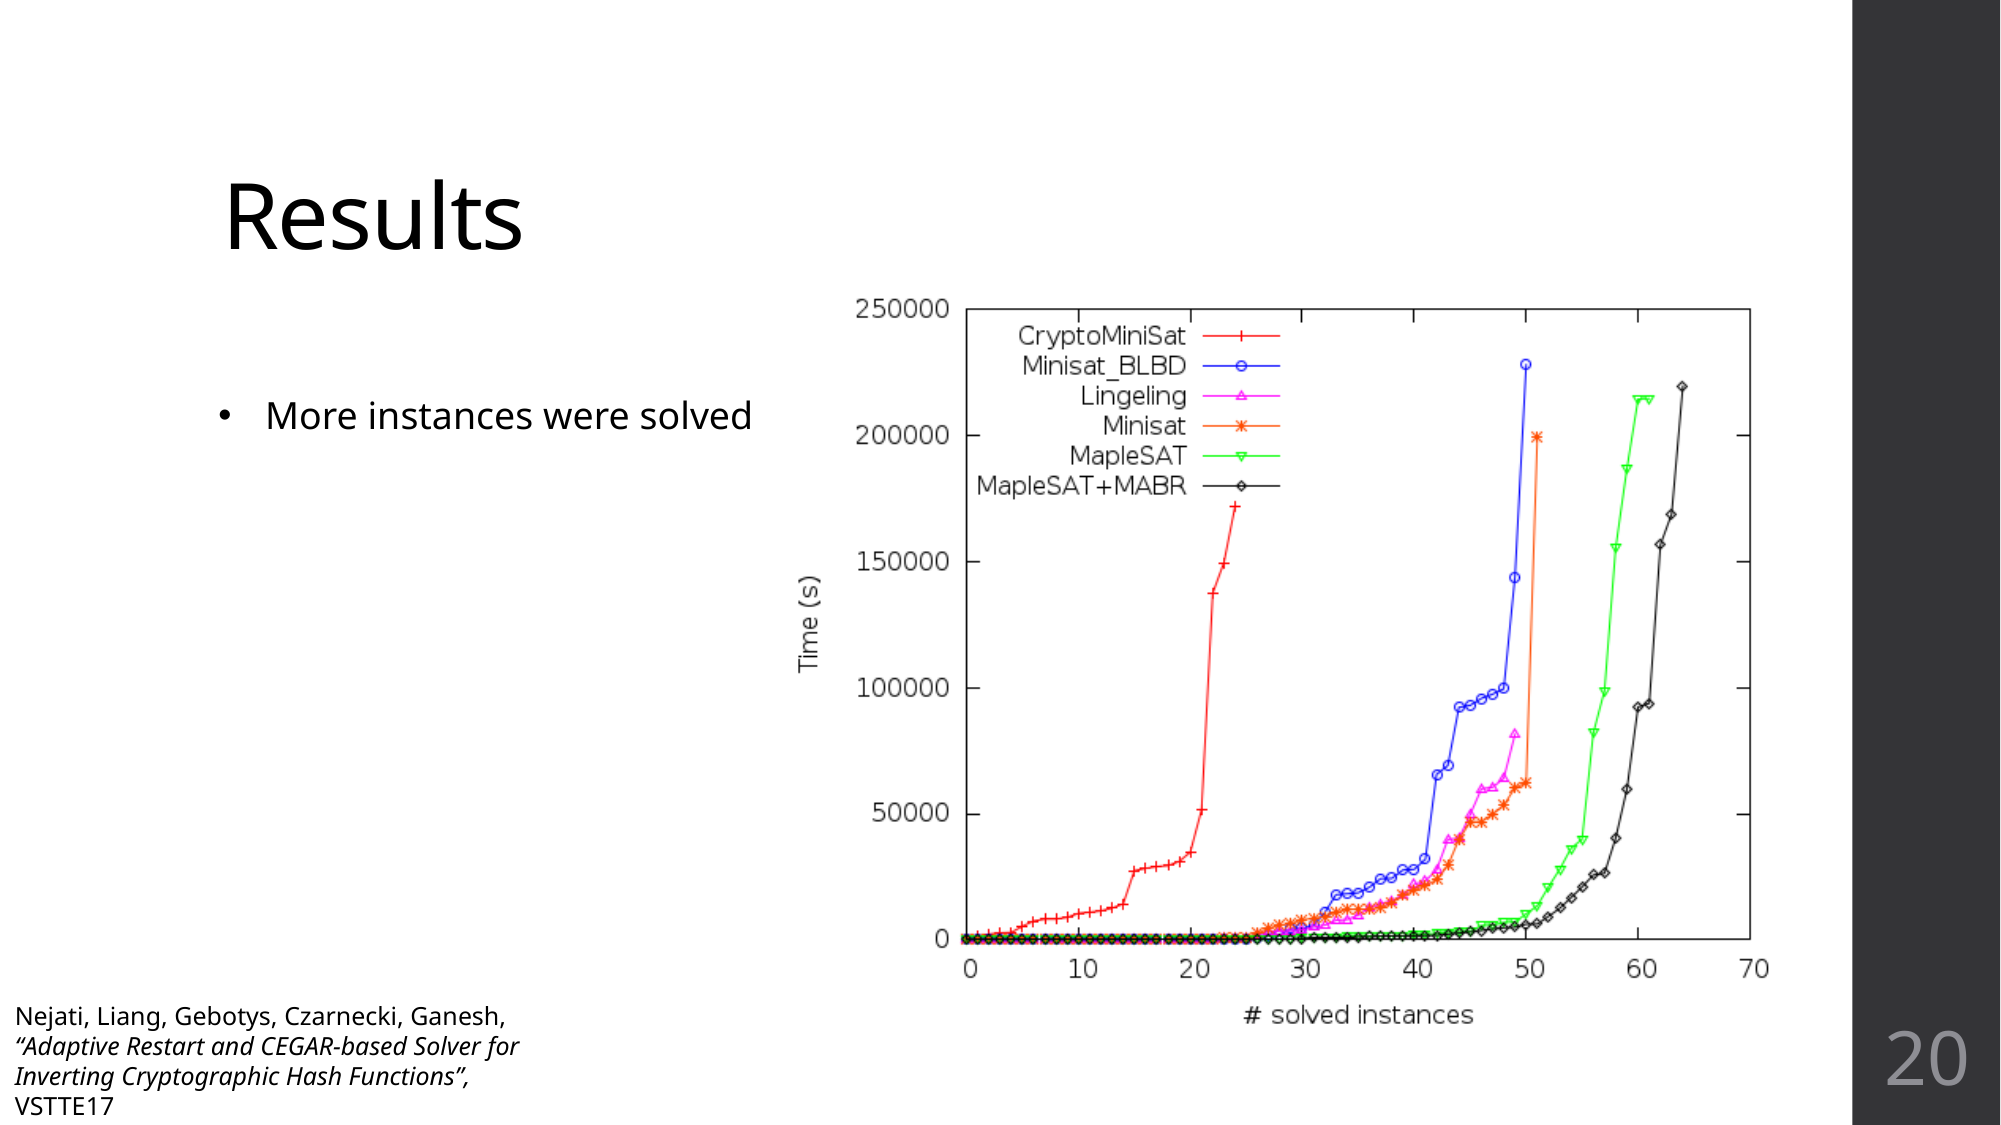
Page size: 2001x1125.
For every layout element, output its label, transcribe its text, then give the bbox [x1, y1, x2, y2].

text_box More instances were solved [203, 384, 769, 445]
text_box Nejati, Liang, Gebotys, Czarnecki, Ganesh, “Adaptive Restart and CEGAR-based Solver for Inverting Cryptographic Hash Functions”, VSTTE17 [0, 992, 580, 1125]
title Results [206, 60, 1797, 278]
slide_number 20 [1852, 1012, 2000, 1110]
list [786, 277, 1798, 1036]
